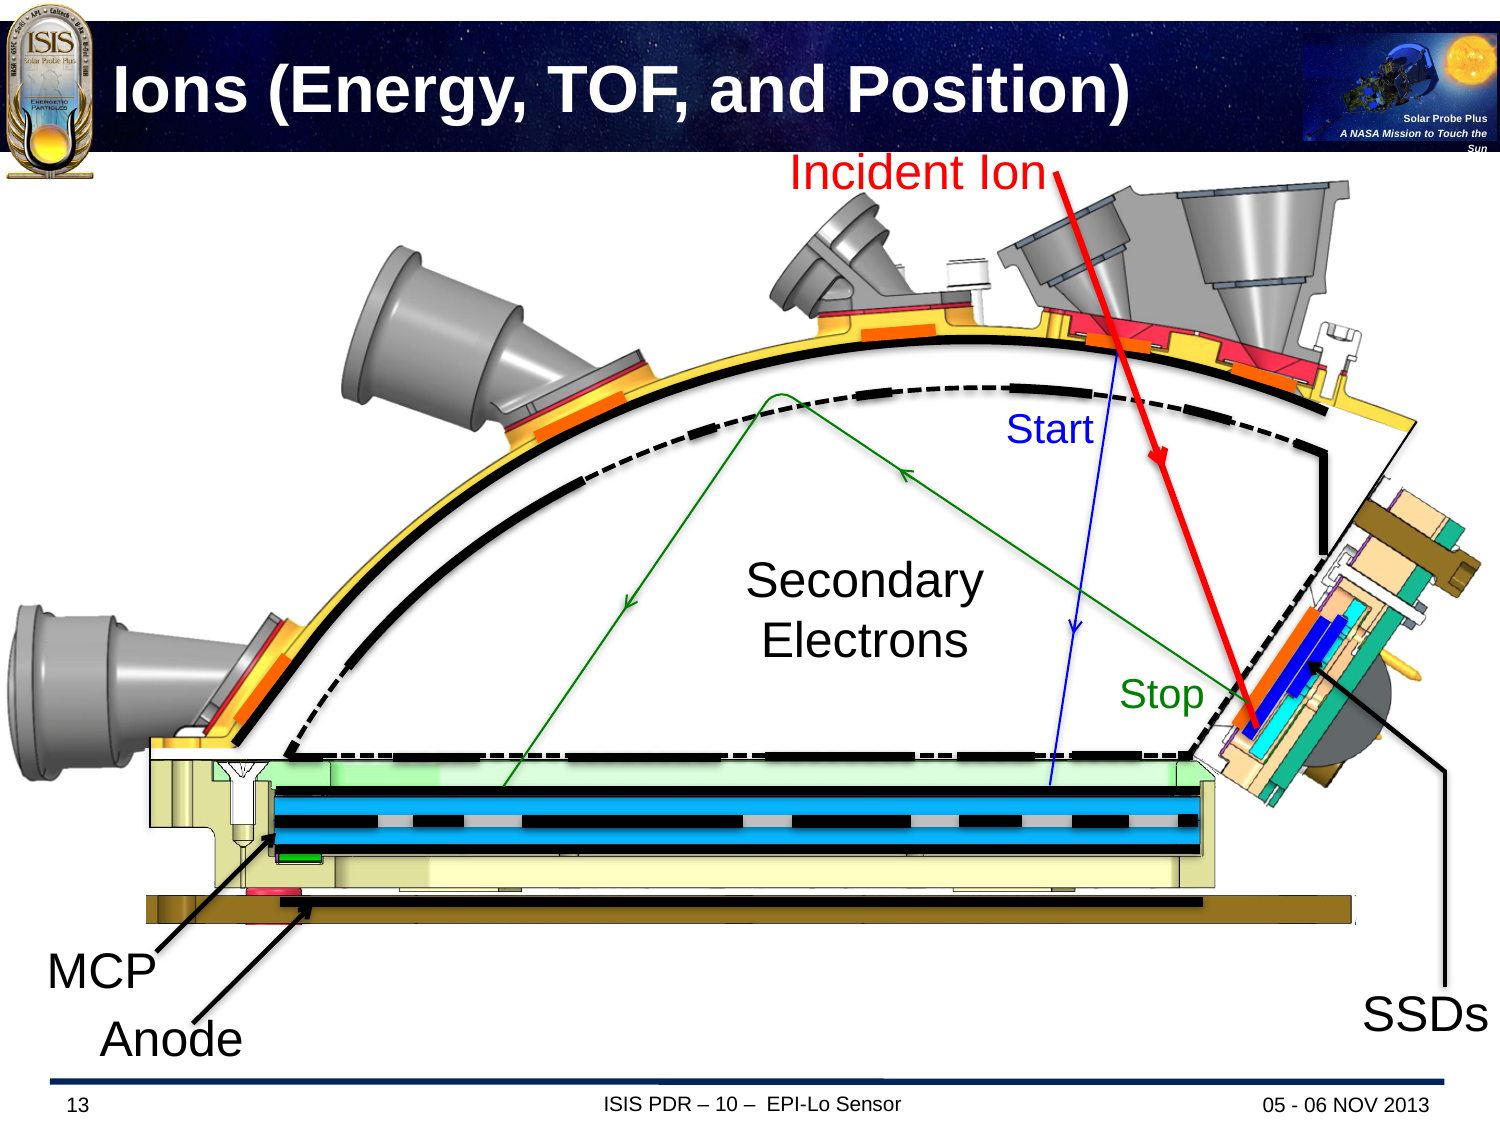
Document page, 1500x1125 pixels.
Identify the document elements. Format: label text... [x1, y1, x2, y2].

picture [0, 2, 1500, 161]
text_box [503, 394, 1250, 787]
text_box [1306, 660, 1446, 772]
title Ions (Energy, TOF, and Position) [111, 30, 1294, 142]
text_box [1055, 171, 1258, 729]
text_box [155, 832, 277, 953]
text_box Incident Ion [774, 132, 1063, 159]
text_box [192, 904, 314, 1024]
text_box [0, 161, 1500, 1125]
